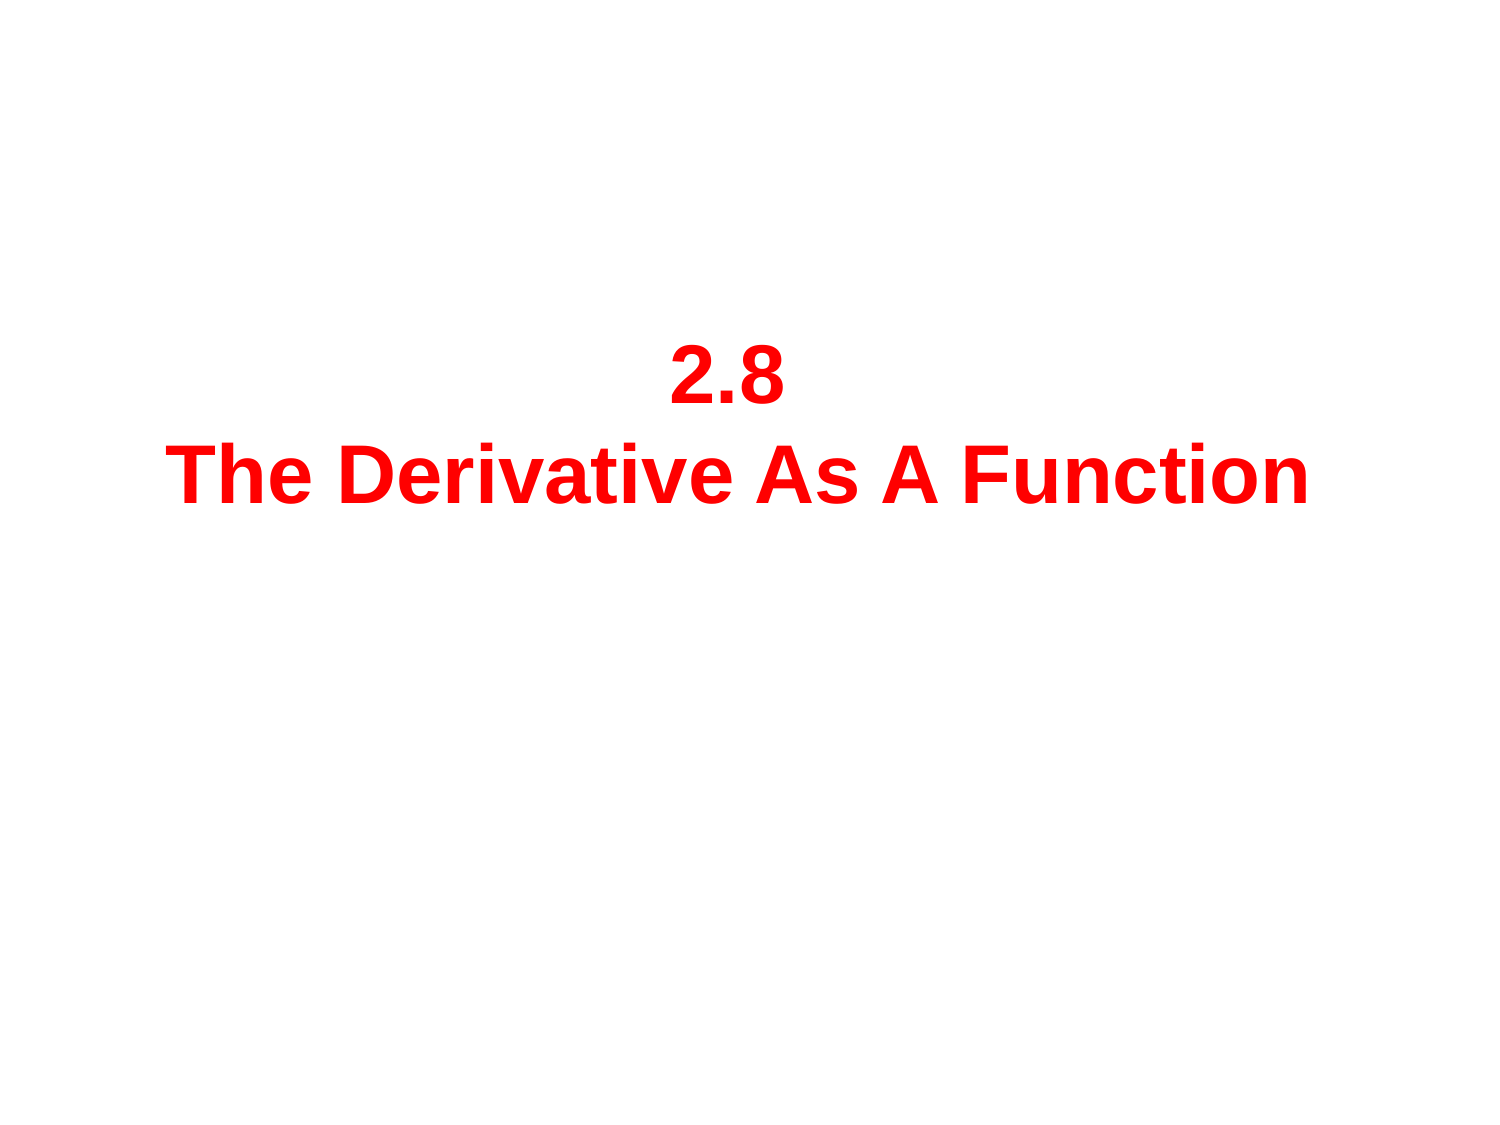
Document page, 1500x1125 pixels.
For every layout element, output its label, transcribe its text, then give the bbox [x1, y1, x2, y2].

text_box 2.8 The Derivative As A Function [151, 312, 1328, 528]
